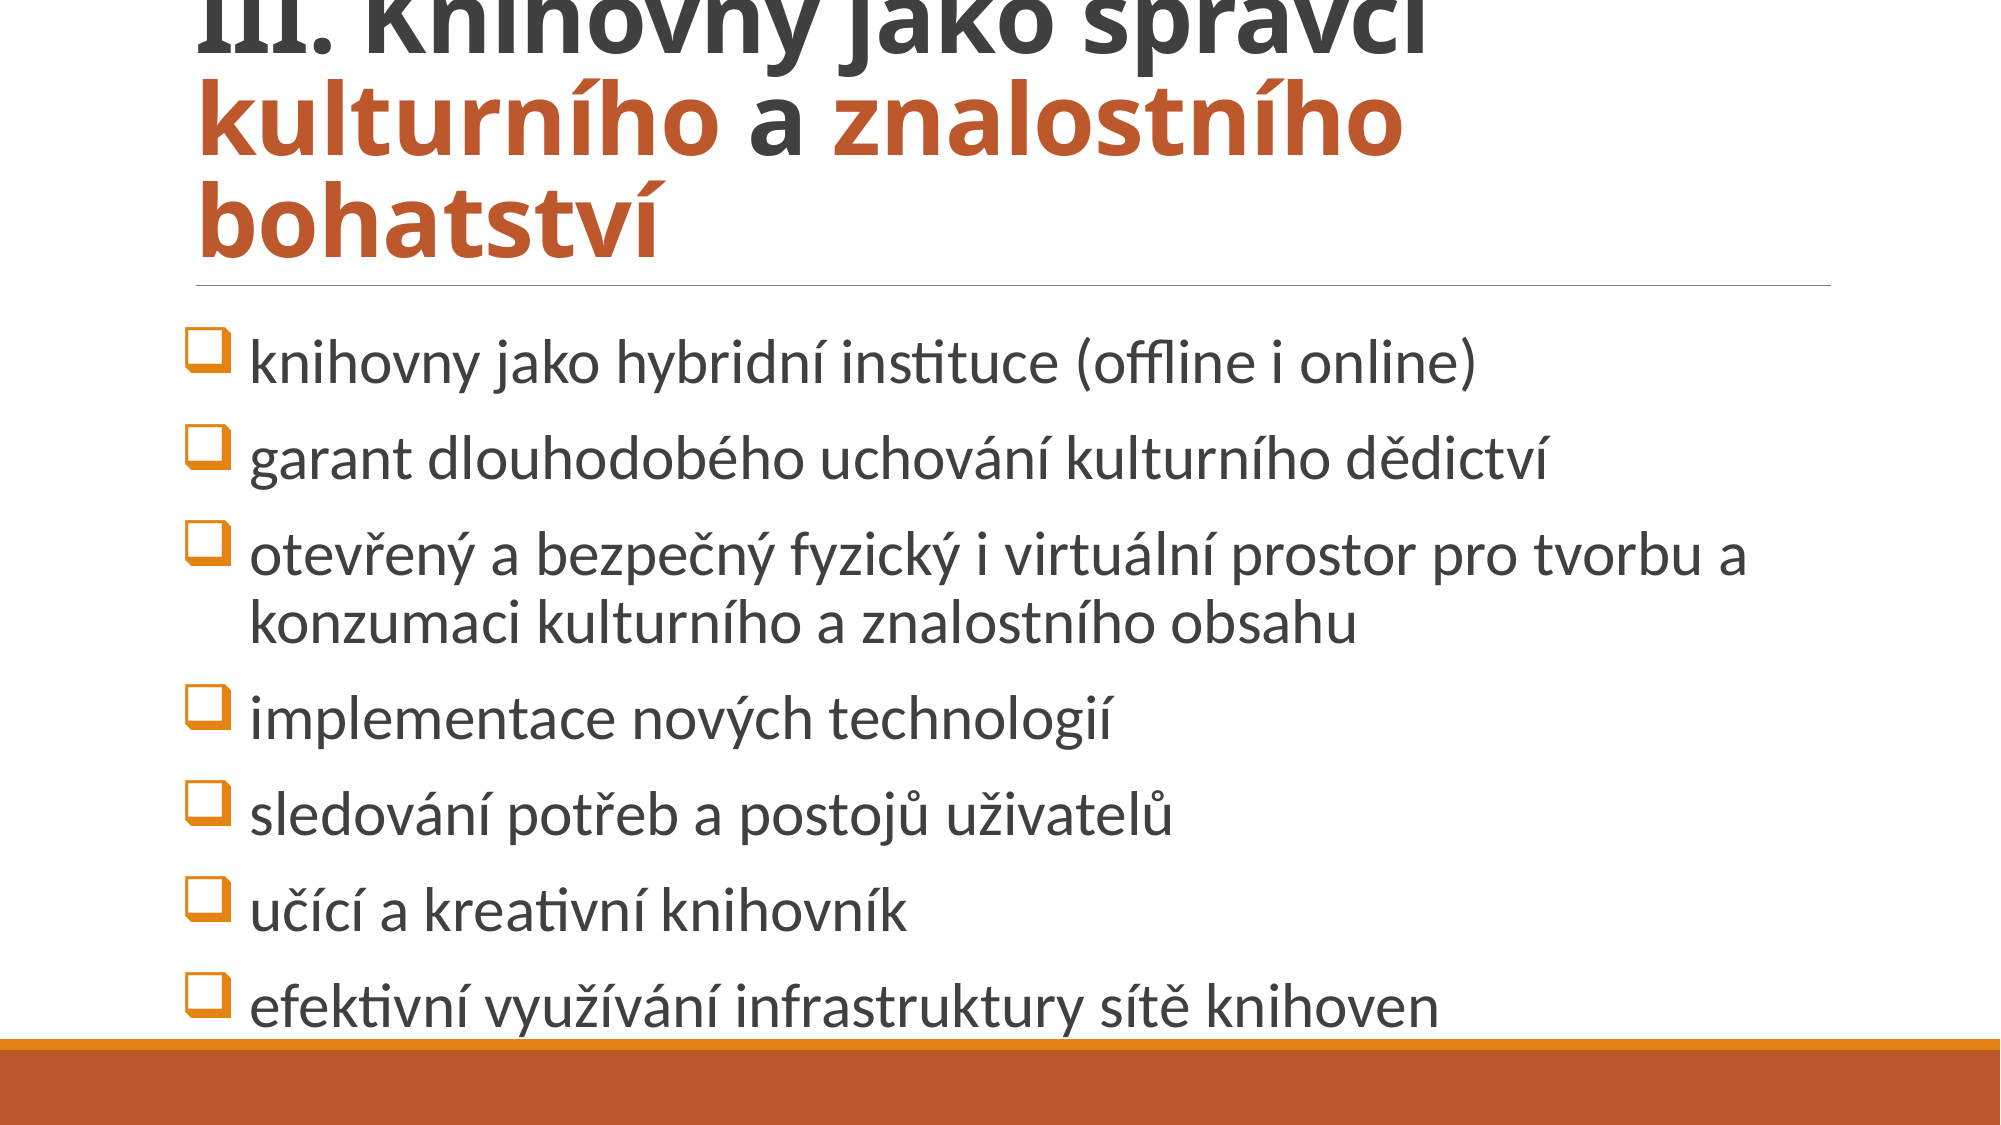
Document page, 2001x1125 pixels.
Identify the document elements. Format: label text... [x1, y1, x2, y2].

list knihovny jako hybridní instituce (offline i online) garant dlouhodobého uchování kulturního dědictví otevřený a bezpečný fyzický i virtuální prostor pro tvorbu a konzumaci kulturního a znalostního obsahu implementace nových technologií sledování potřeb a postojů uživatelů učící a kreativní knihovník efektivní využívání infrastruktury sítě knihoven [180, 321, 1830, 1057]
title III. Knihovny jako správci kulturního a znalostního bohatství [180, 47, 1830, 285]
